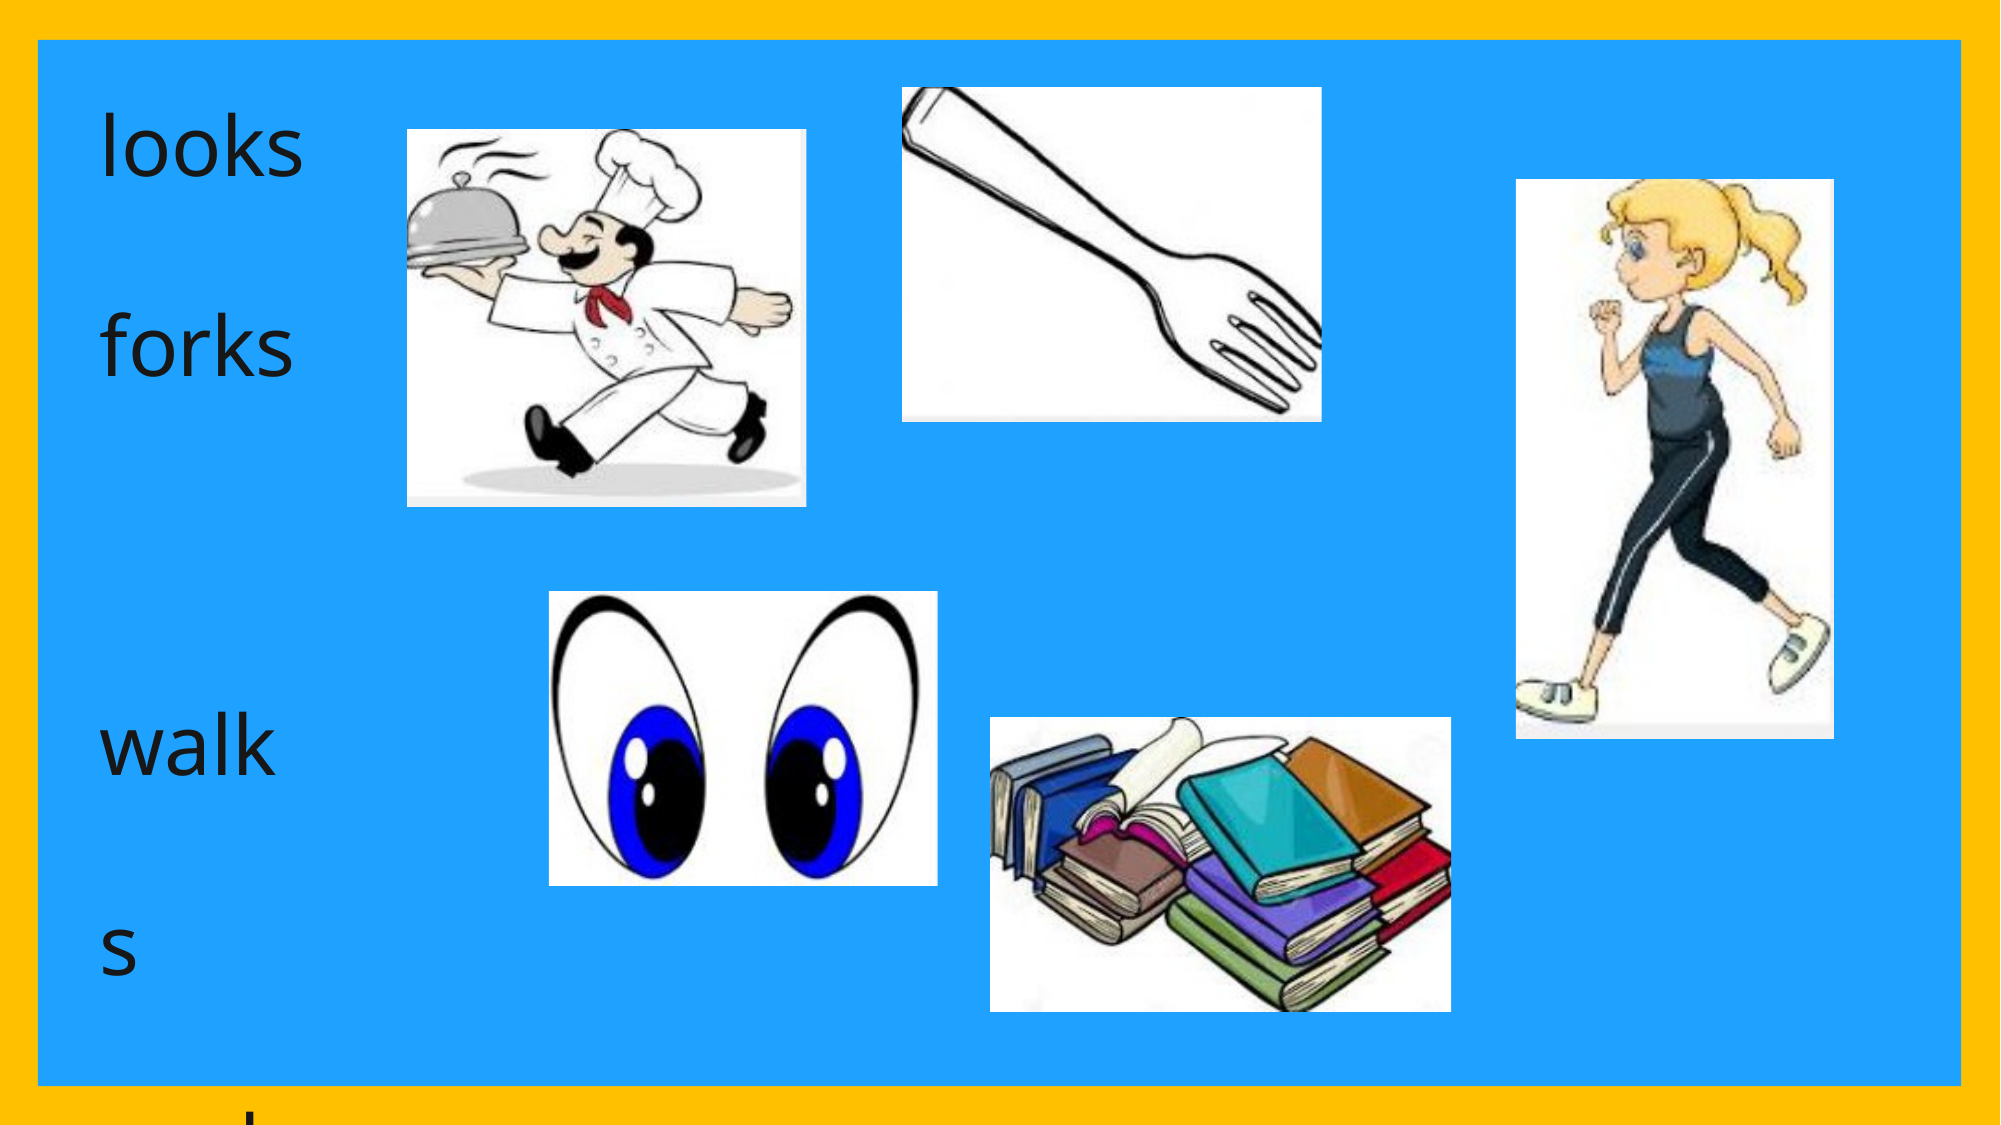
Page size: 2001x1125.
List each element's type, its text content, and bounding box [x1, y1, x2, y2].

text_box [990, 717, 1452, 1012]
text_box looks forks walks cooks books [97, 90, 318, 1125]
text_box [1515, 179, 1834, 739]
text_box [0, 0, 2000, 1125]
text_box [37, 39, 1962, 1087]
text_box [548, 591, 938, 886]
text_box [407, 129, 807, 507]
text_box [902, 87, 1322, 422]
